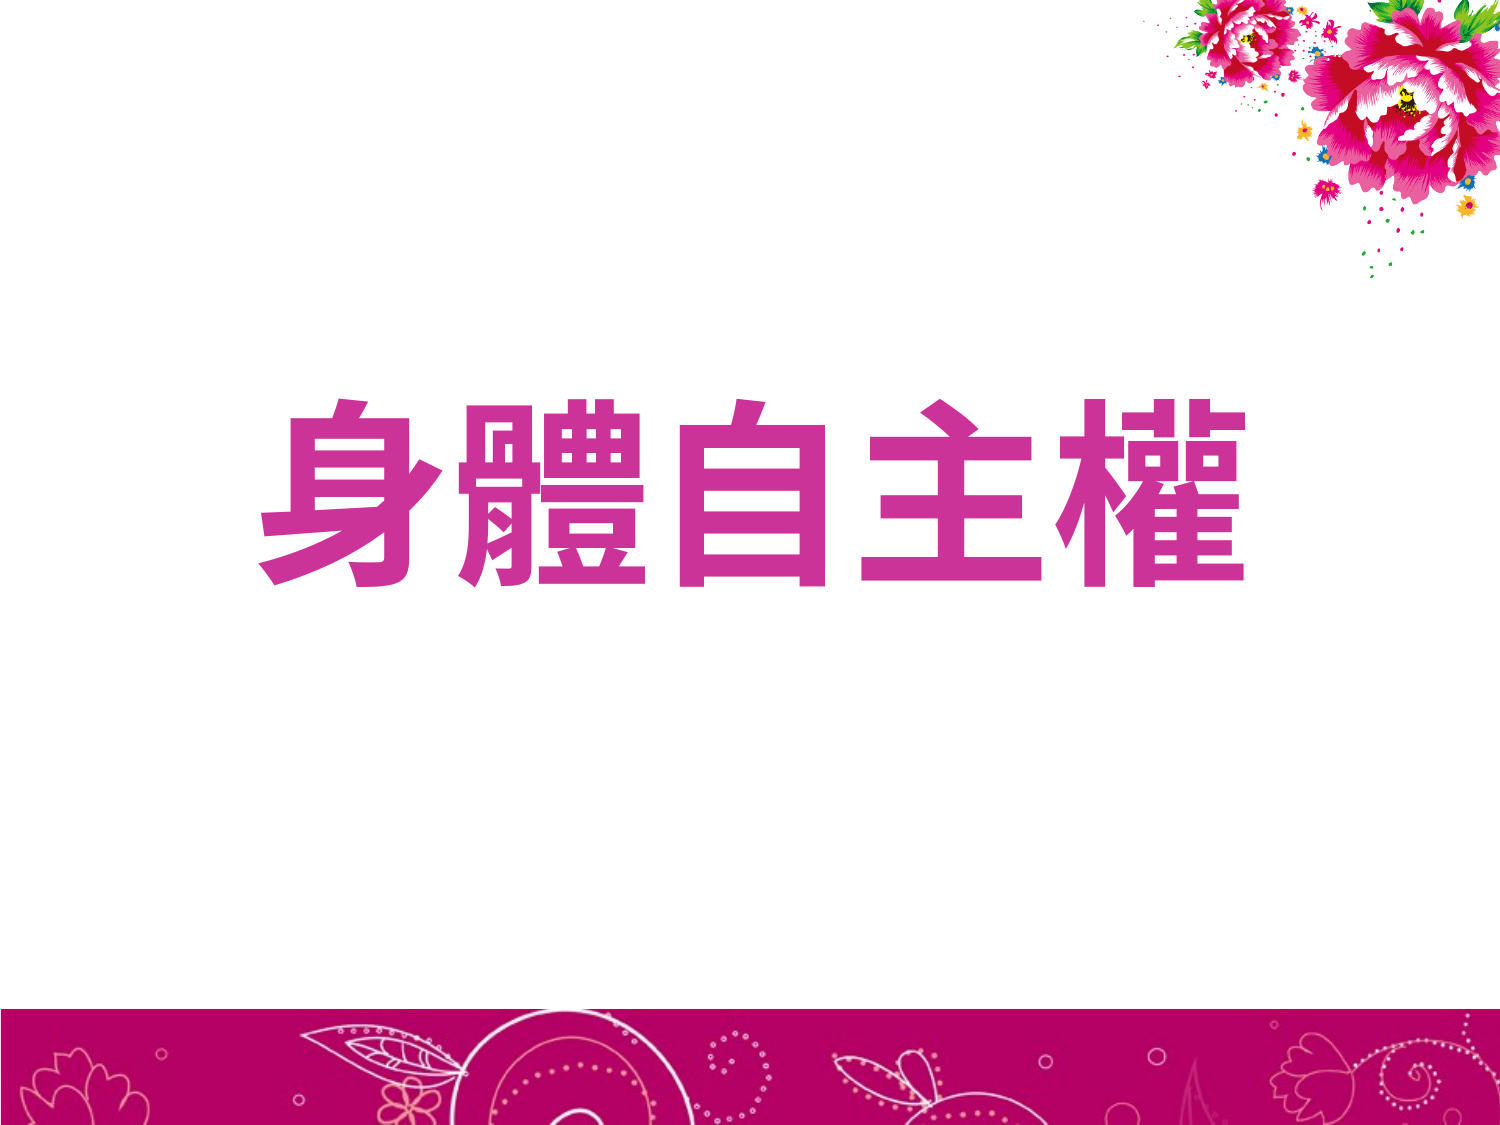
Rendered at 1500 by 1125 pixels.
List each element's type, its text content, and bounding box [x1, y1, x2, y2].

text_box 身體自主權 [76, 479, 1427, 618]
picture [1144, 0, 1500, 281]
picture [0, 1009, 1500, 1125]
